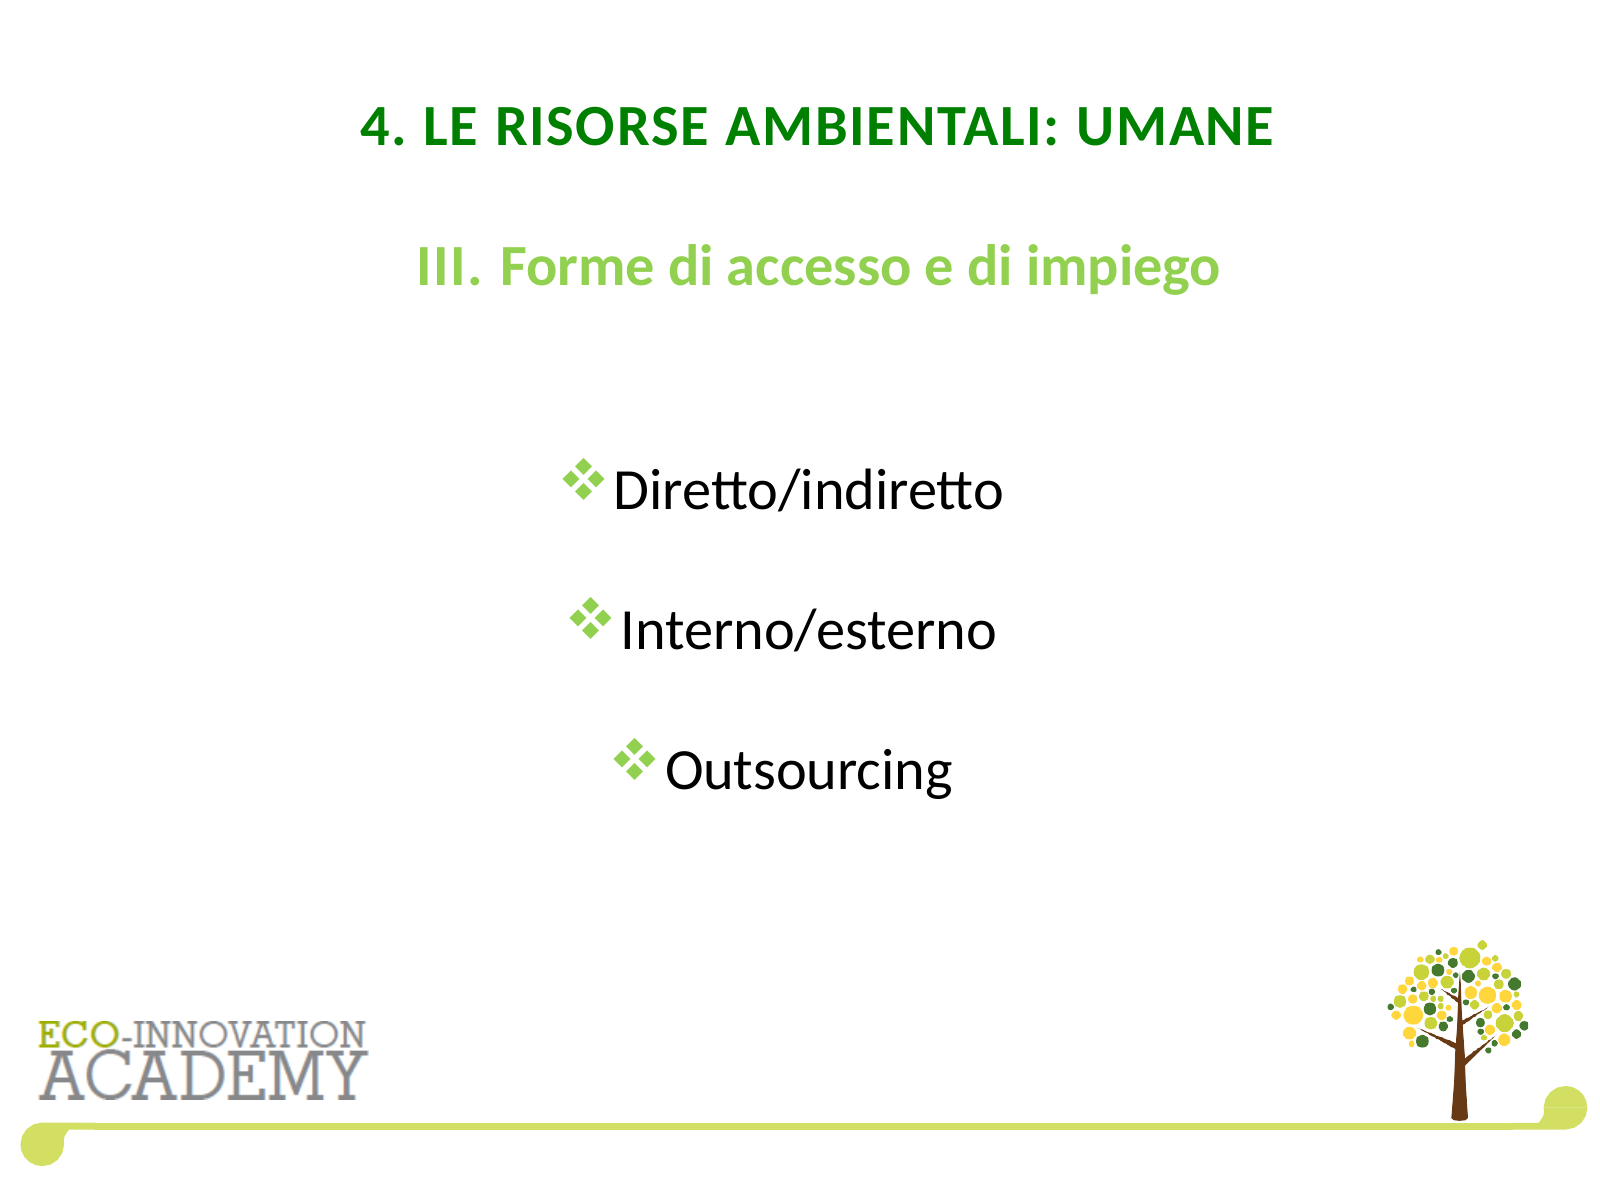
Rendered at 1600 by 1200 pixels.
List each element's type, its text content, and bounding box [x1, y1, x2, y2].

title 4. LE RISORSE AMBIENTALI: UMANE III. Forme di accesso e di impiego [87, 87, 1550, 441]
text_box [37, 1021, 369, 1100]
text_box Diretto/indiretto Interno/esterno Outsourcing [387, 443, 1188, 809]
picture [1387, 940, 1529, 1121]
